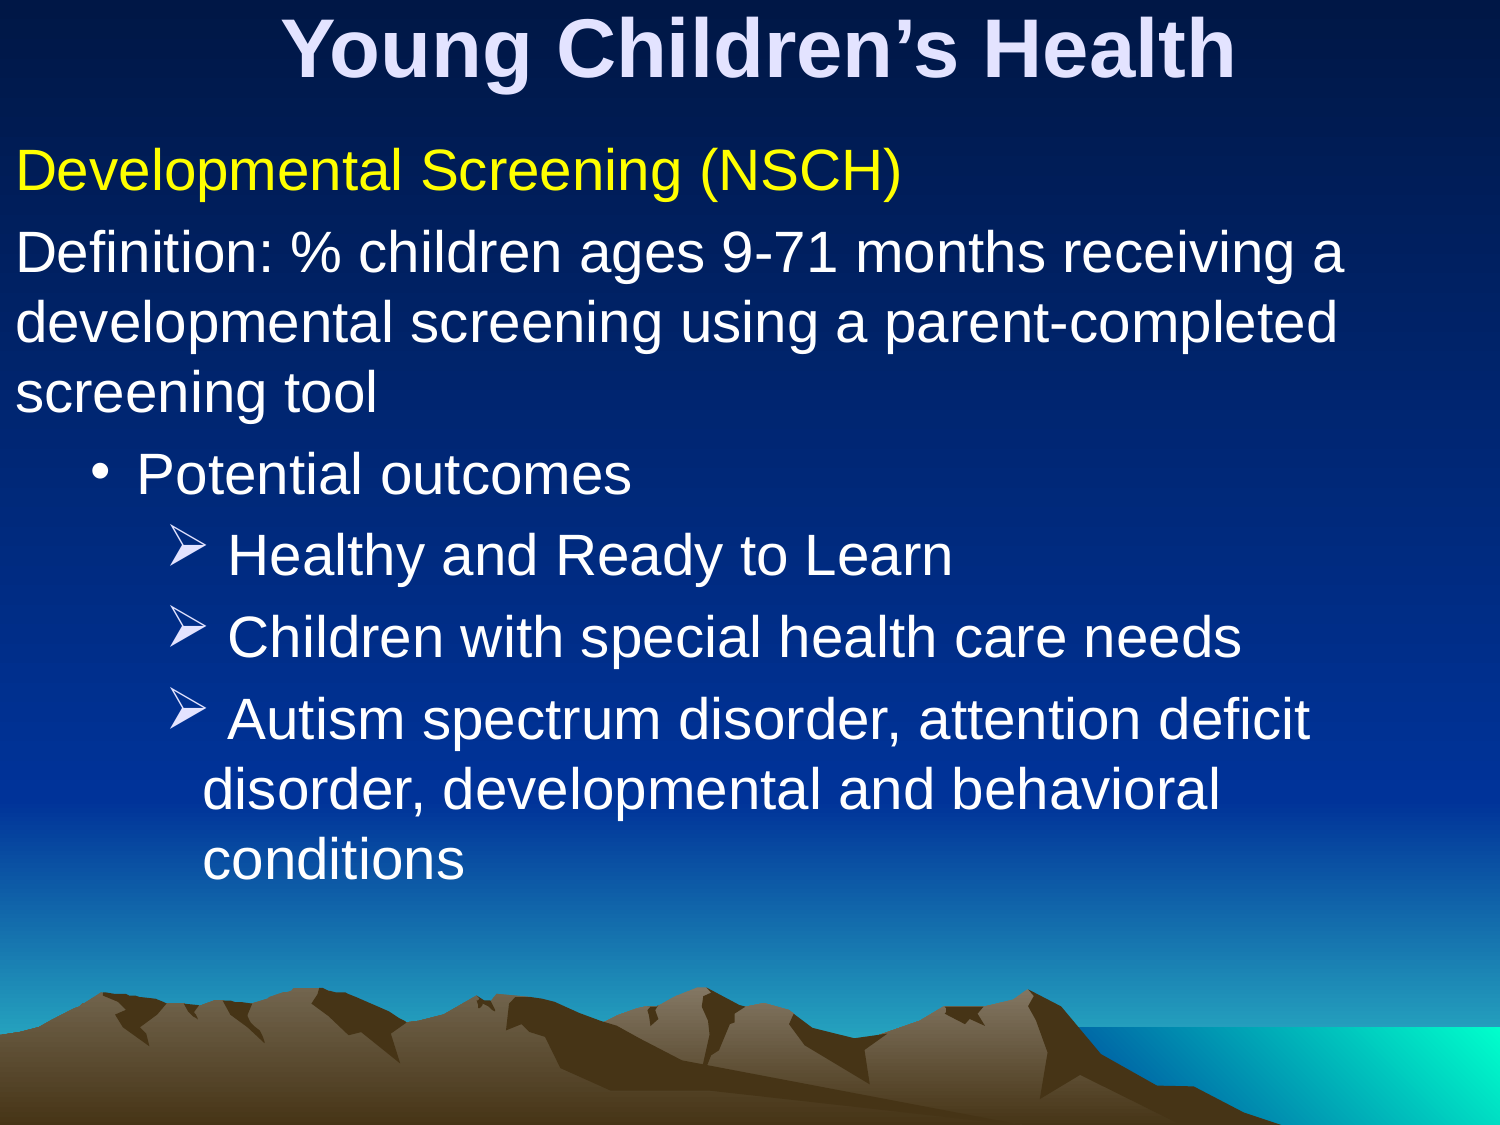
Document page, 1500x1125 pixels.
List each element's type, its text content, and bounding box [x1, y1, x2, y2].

list Developmental Screening (NSCH) Definition: % children ages 9-71 months receiving a developmental screening using a parent-completed screening tool Potential outcomes Healthy and Ready to Learn Children with special health care needs Autism spectrum disorder, attention deficit disorder, developmental and behavioral conditions [0, 124, 1500, 868]
title Young Children’s Health [74, 0, 1426, 124]
